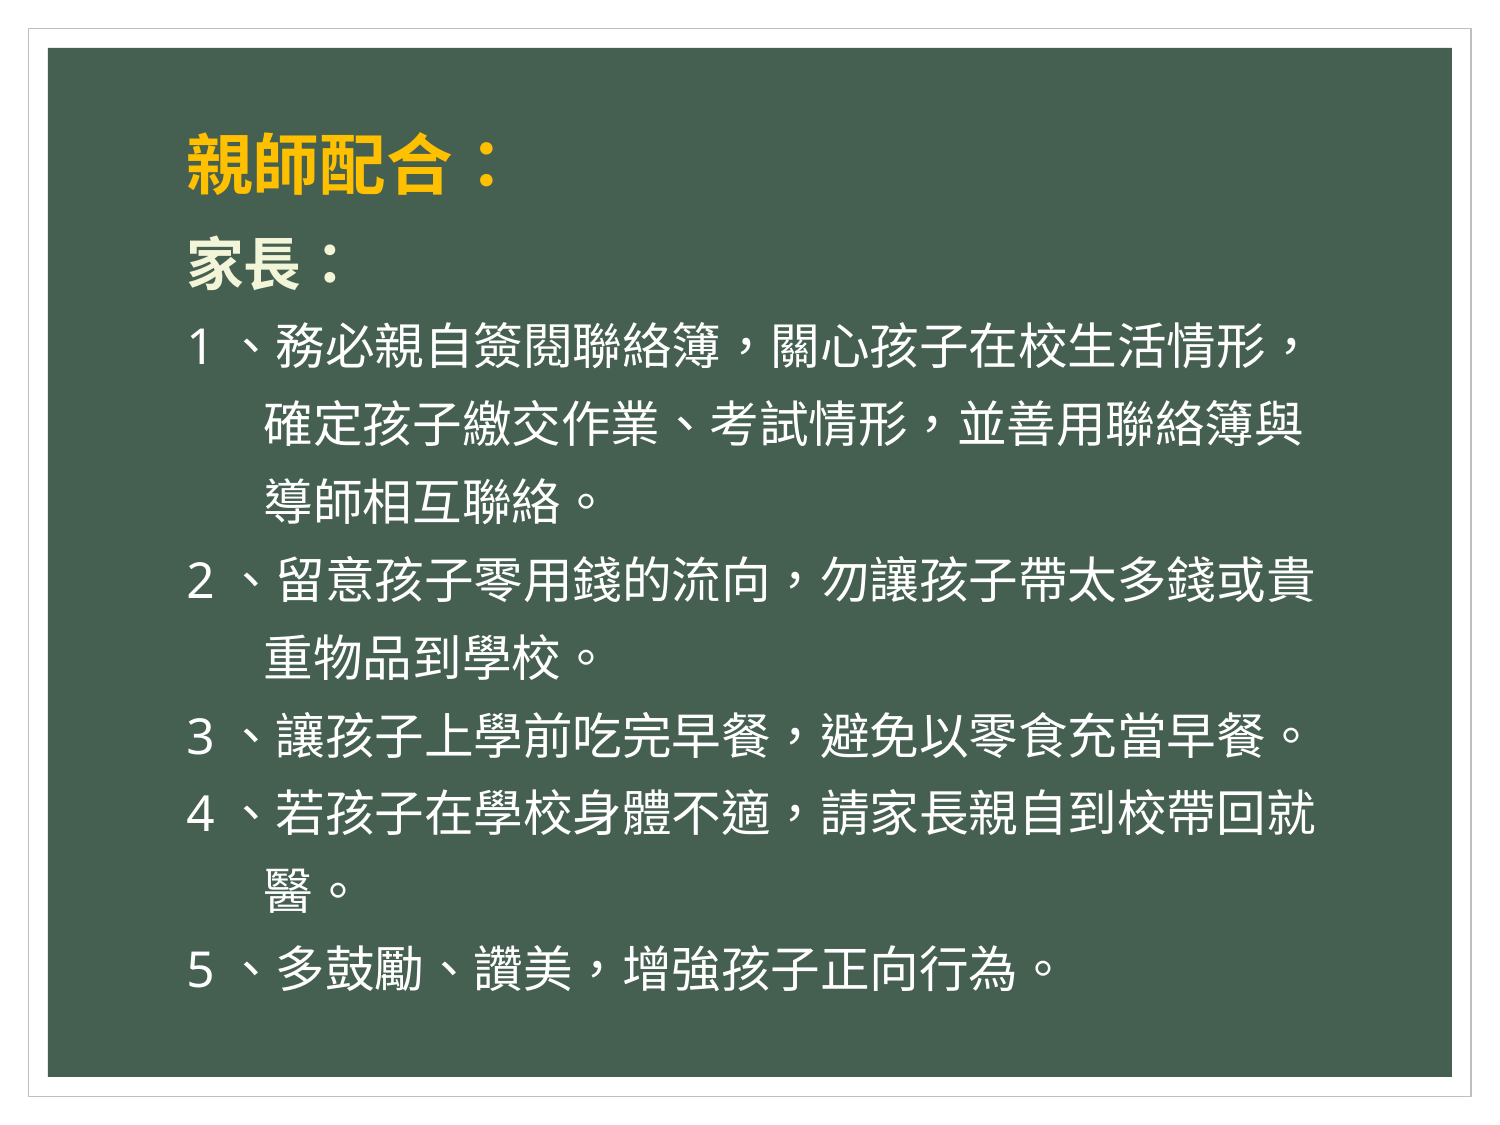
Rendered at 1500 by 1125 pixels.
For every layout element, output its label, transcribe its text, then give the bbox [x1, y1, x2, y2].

title 親師配合： [171, 101, 1314, 219]
list 家長： 1、務必親自簽閱聯絡簿，關心孩子在校生活情形， 確定孩子繳交作業、考試情形，並善用聯絡簿與 導師相互聯絡。 2、留意孩子零用錢的流向，勿讓孩子帶太多錢或貴 重物品到學校。 3、讓孩子上學前吃完早餐，避免以零食充當早餐。 4、若孩子在學校身體不適，請家長親自到校帶回就 醫。 5、多鼓勵、讚美，增強孩子正向行為。 [171, 219, 1353, 1012]
